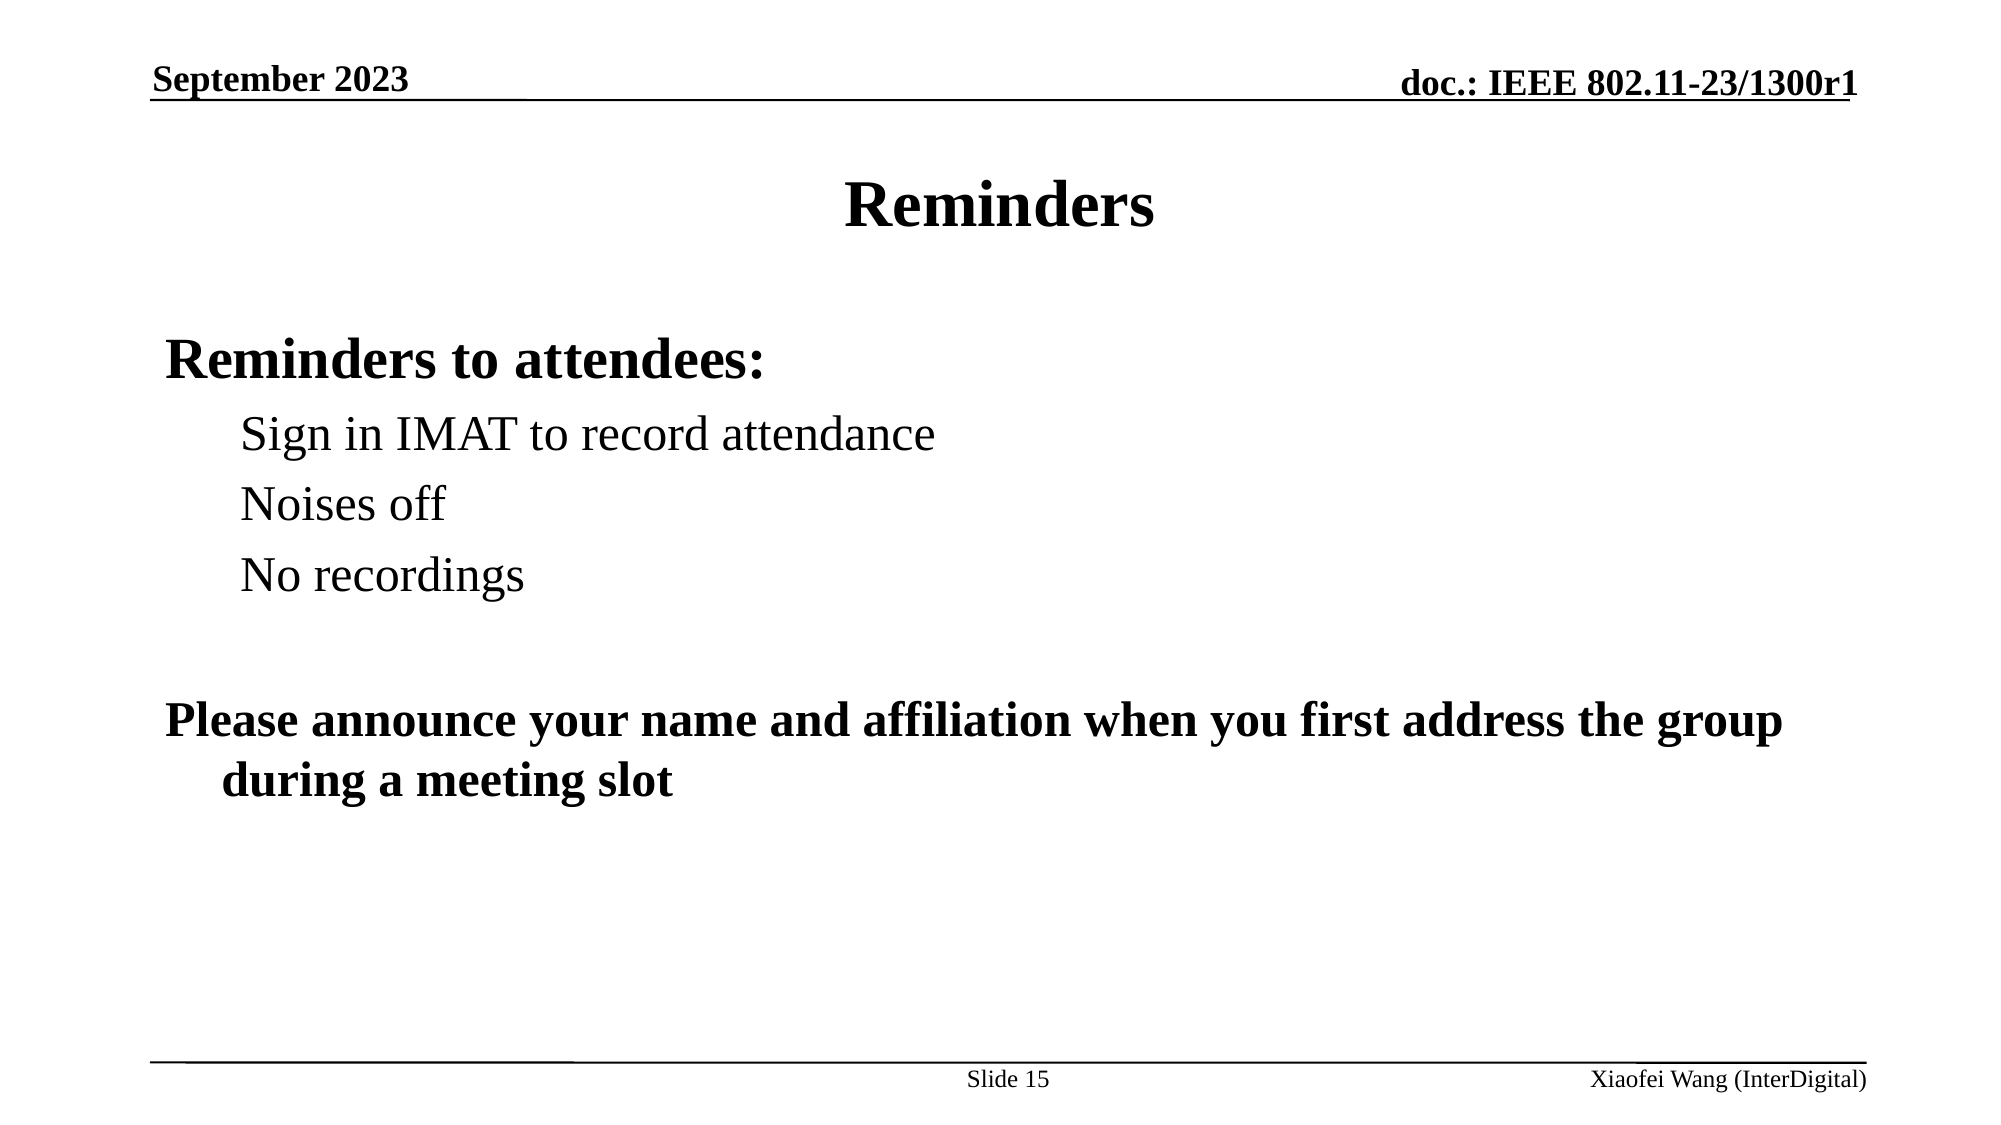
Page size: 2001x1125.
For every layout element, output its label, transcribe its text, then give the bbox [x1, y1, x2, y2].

text_box Xiaofei Wang (InterDigital) [1589, 1062, 1868, 1093]
list Reminders to attendees: Sign in IMAT to record attendance Noises off No recordings Please announce your name and affiliation when you first address the group during a meeting slot [149, 312, 1850, 1063]
slide_number Slide 15 [950, 1061, 1067, 1123]
title Reminders [149, 112, 1850, 288]
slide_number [152, 54, 563, 100]
